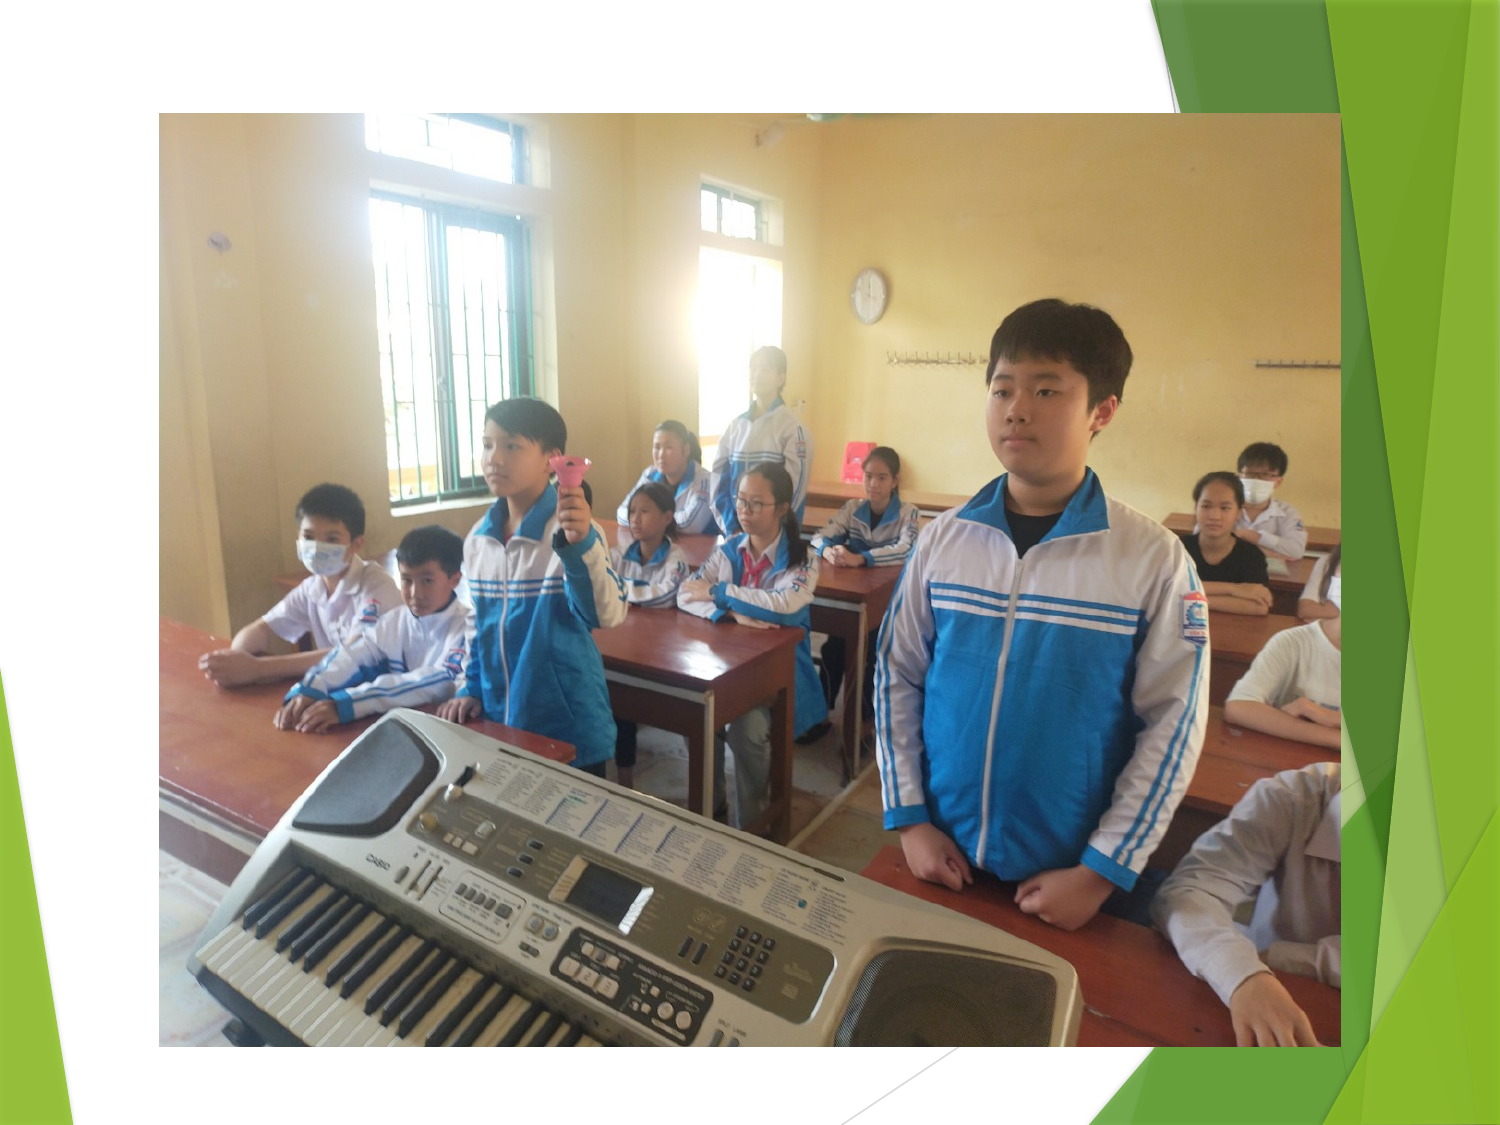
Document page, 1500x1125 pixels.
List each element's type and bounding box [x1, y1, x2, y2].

picture [158, 113, 1342, 1048]
